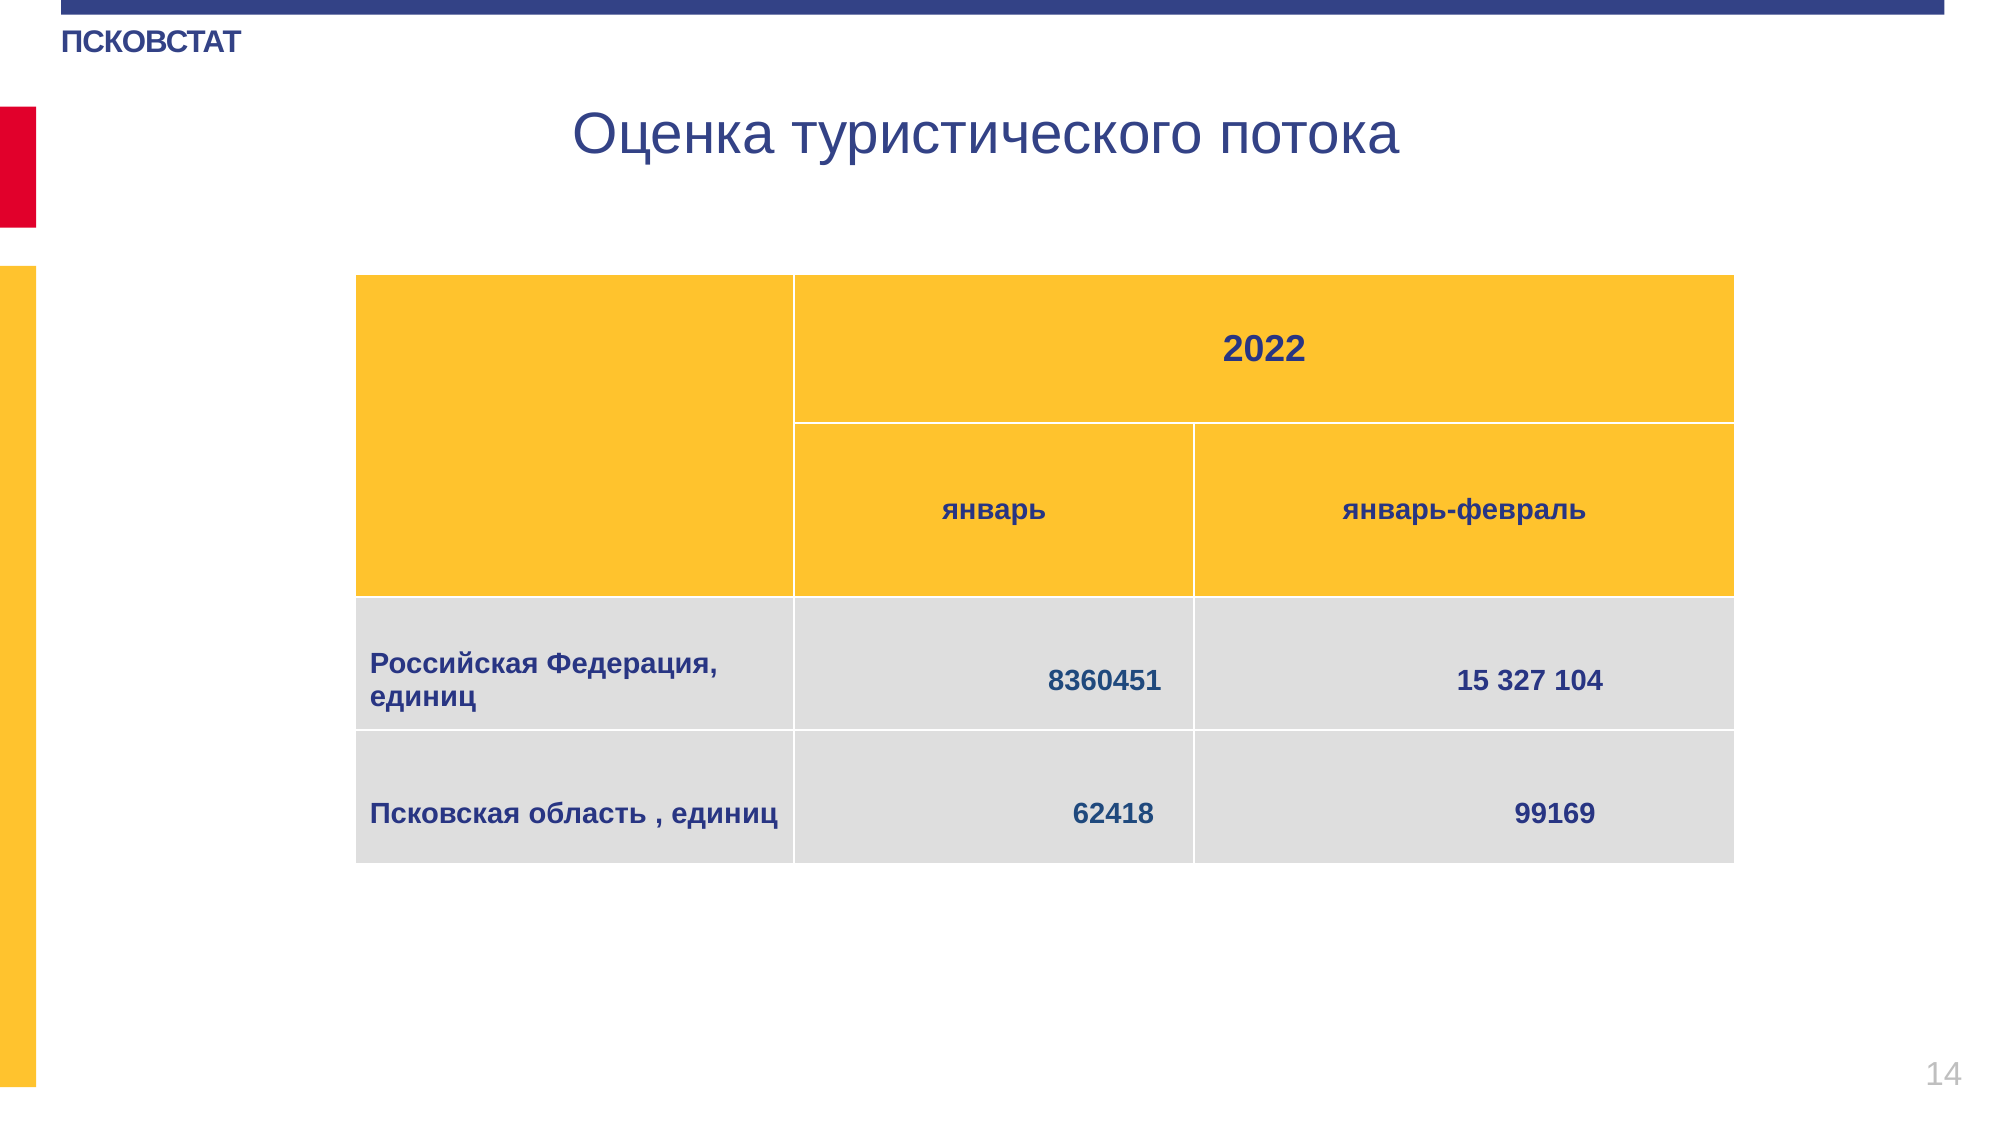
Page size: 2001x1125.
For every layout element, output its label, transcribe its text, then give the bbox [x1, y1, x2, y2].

table_cell январь-февраль [1195, 424, 1734, 596]
table_cell 8360451 [795, 598, 1193, 729]
table_cell январь [795, 424, 1193, 596]
table_cell 15 327 104 [1195, 598, 1734, 729]
table_cell 99169 [1195, 731, 1734, 863]
list Оценка туристического потока [494, 87, 1528, 220]
table_cell 62418 [795, 731, 1193, 863]
table_header 2022 [795, 275, 1734, 422]
slide_number 14 [1527, 1042, 1978, 1103]
table_cell Российская Федерация, единиц [356, 598, 793, 729]
table_cell Псковская область , единиц [356, 731, 793, 863]
table_header [356, 275, 793, 596]
